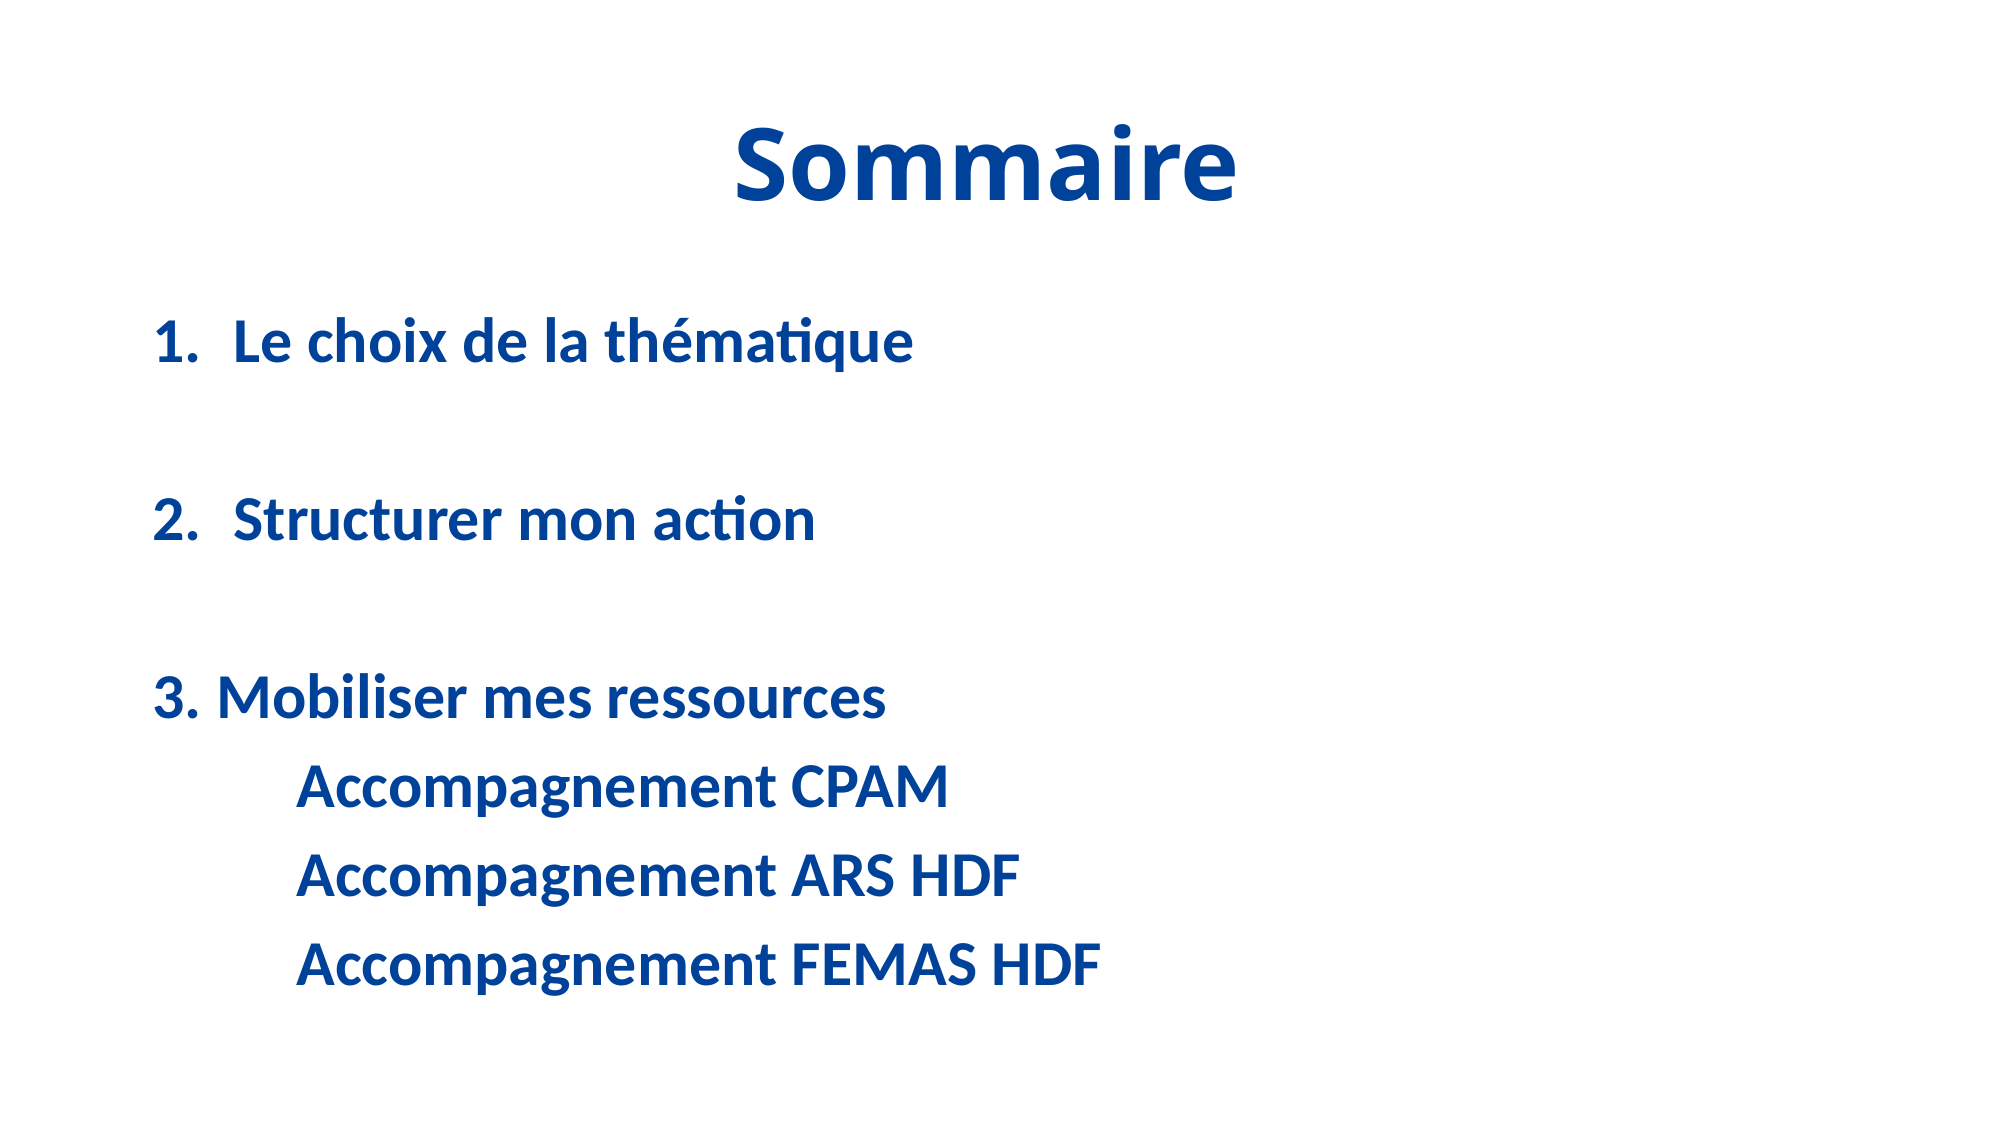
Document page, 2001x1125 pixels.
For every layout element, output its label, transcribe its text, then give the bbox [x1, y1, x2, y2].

title Sommaire [137, 59, 1863, 278]
list Le choix de la thématique Structurer mon action 3. Mobiliser mes ressources Accompagnement CPAM Accompagnement ARS HDF Accompagnement FEMAS HDF [137, 299, 1863, 1014]
